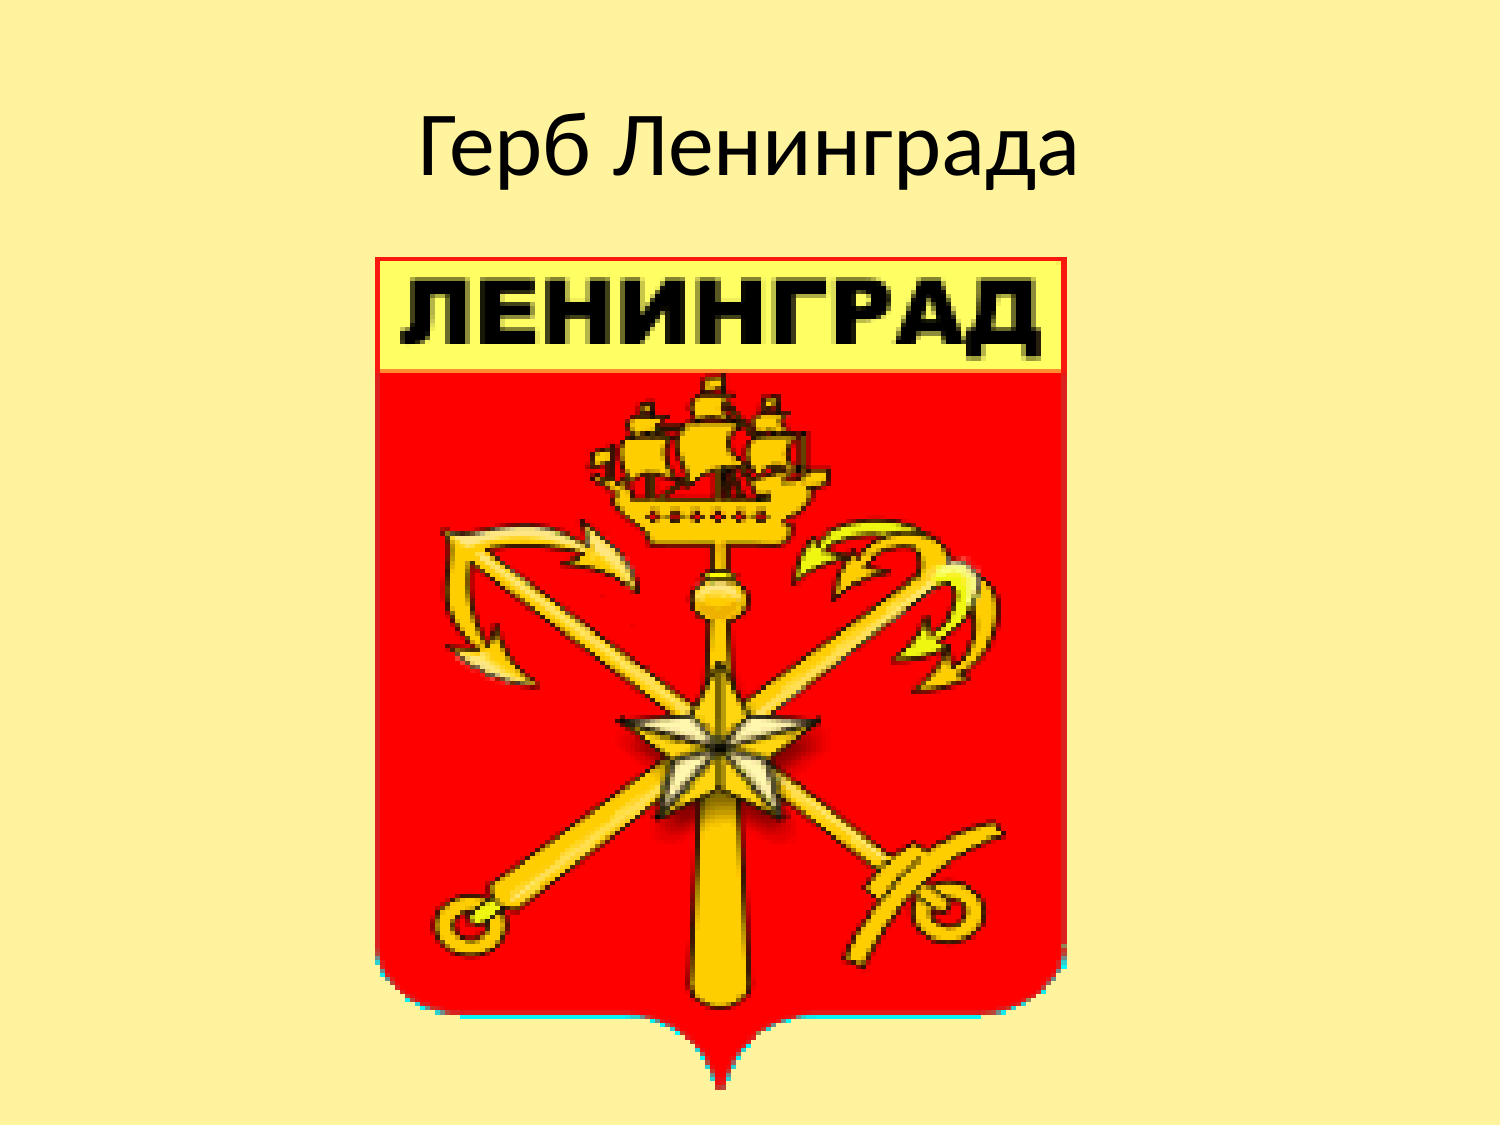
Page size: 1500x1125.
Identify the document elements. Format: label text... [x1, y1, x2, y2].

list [374, 257, 1067, 1091]
title Герб Ленинграда [75, 45, 1425, 233]
